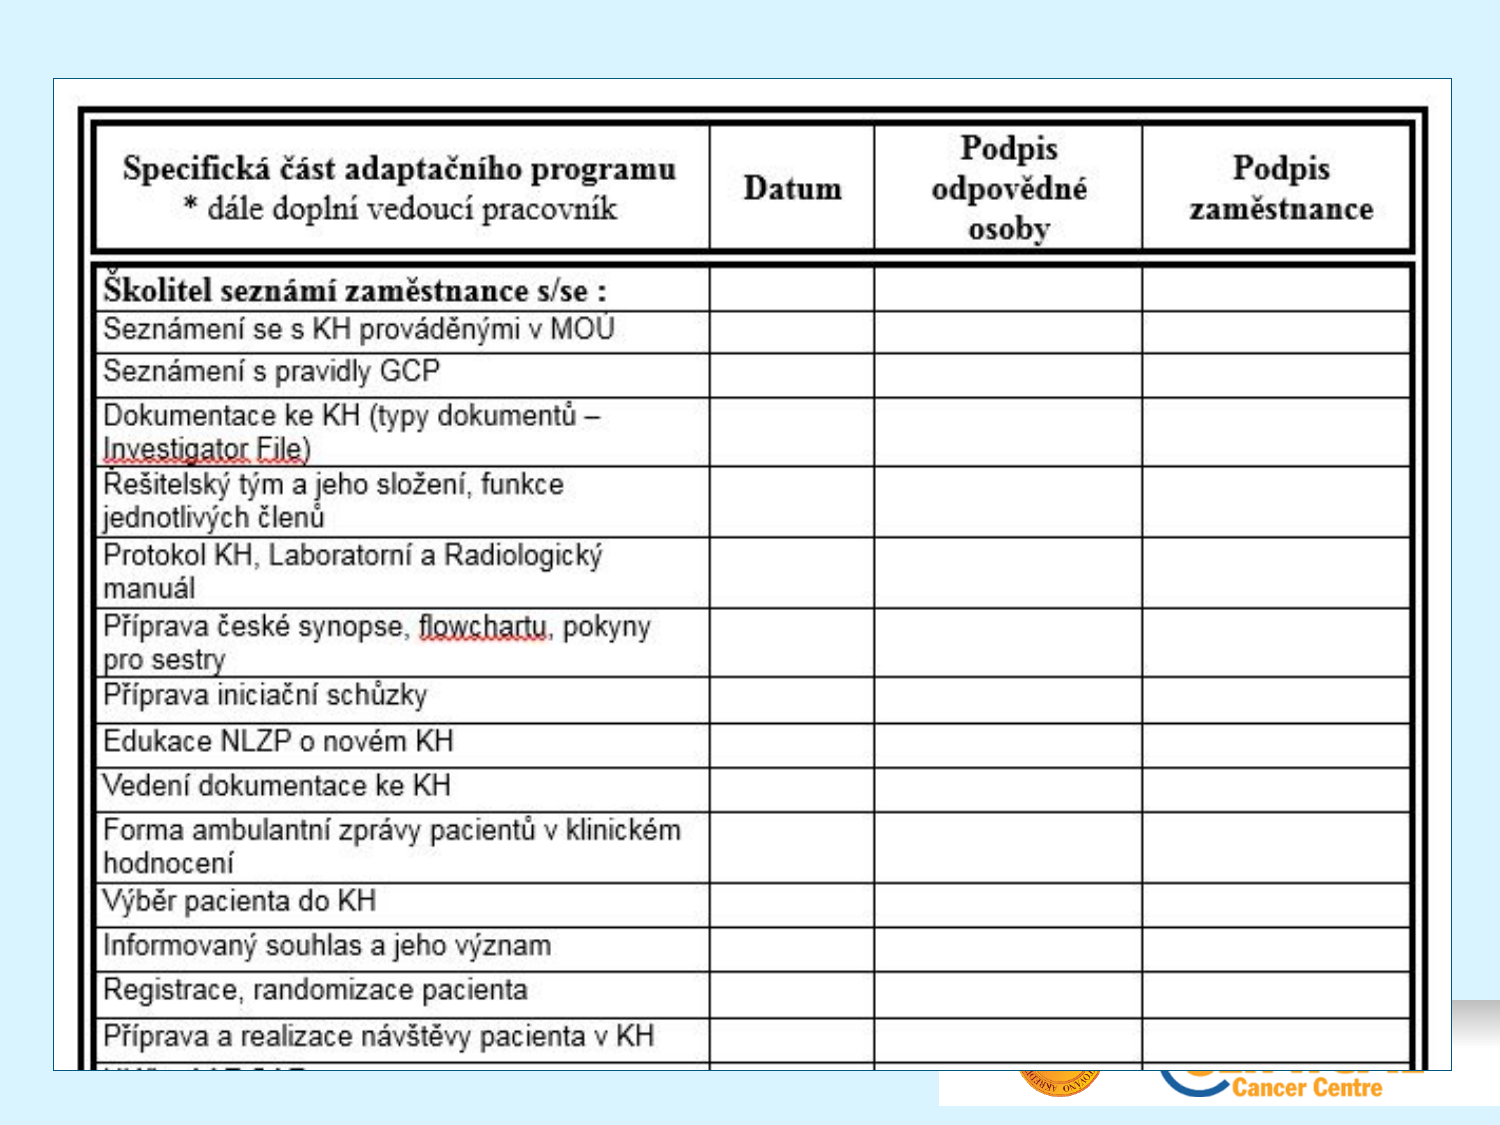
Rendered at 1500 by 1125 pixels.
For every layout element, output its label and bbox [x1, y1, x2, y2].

picture [1157, 1072, 1424, 1097]
picture [1015, 1072, 1104, 1097]
picture [55, 80, 1450, 1069]
